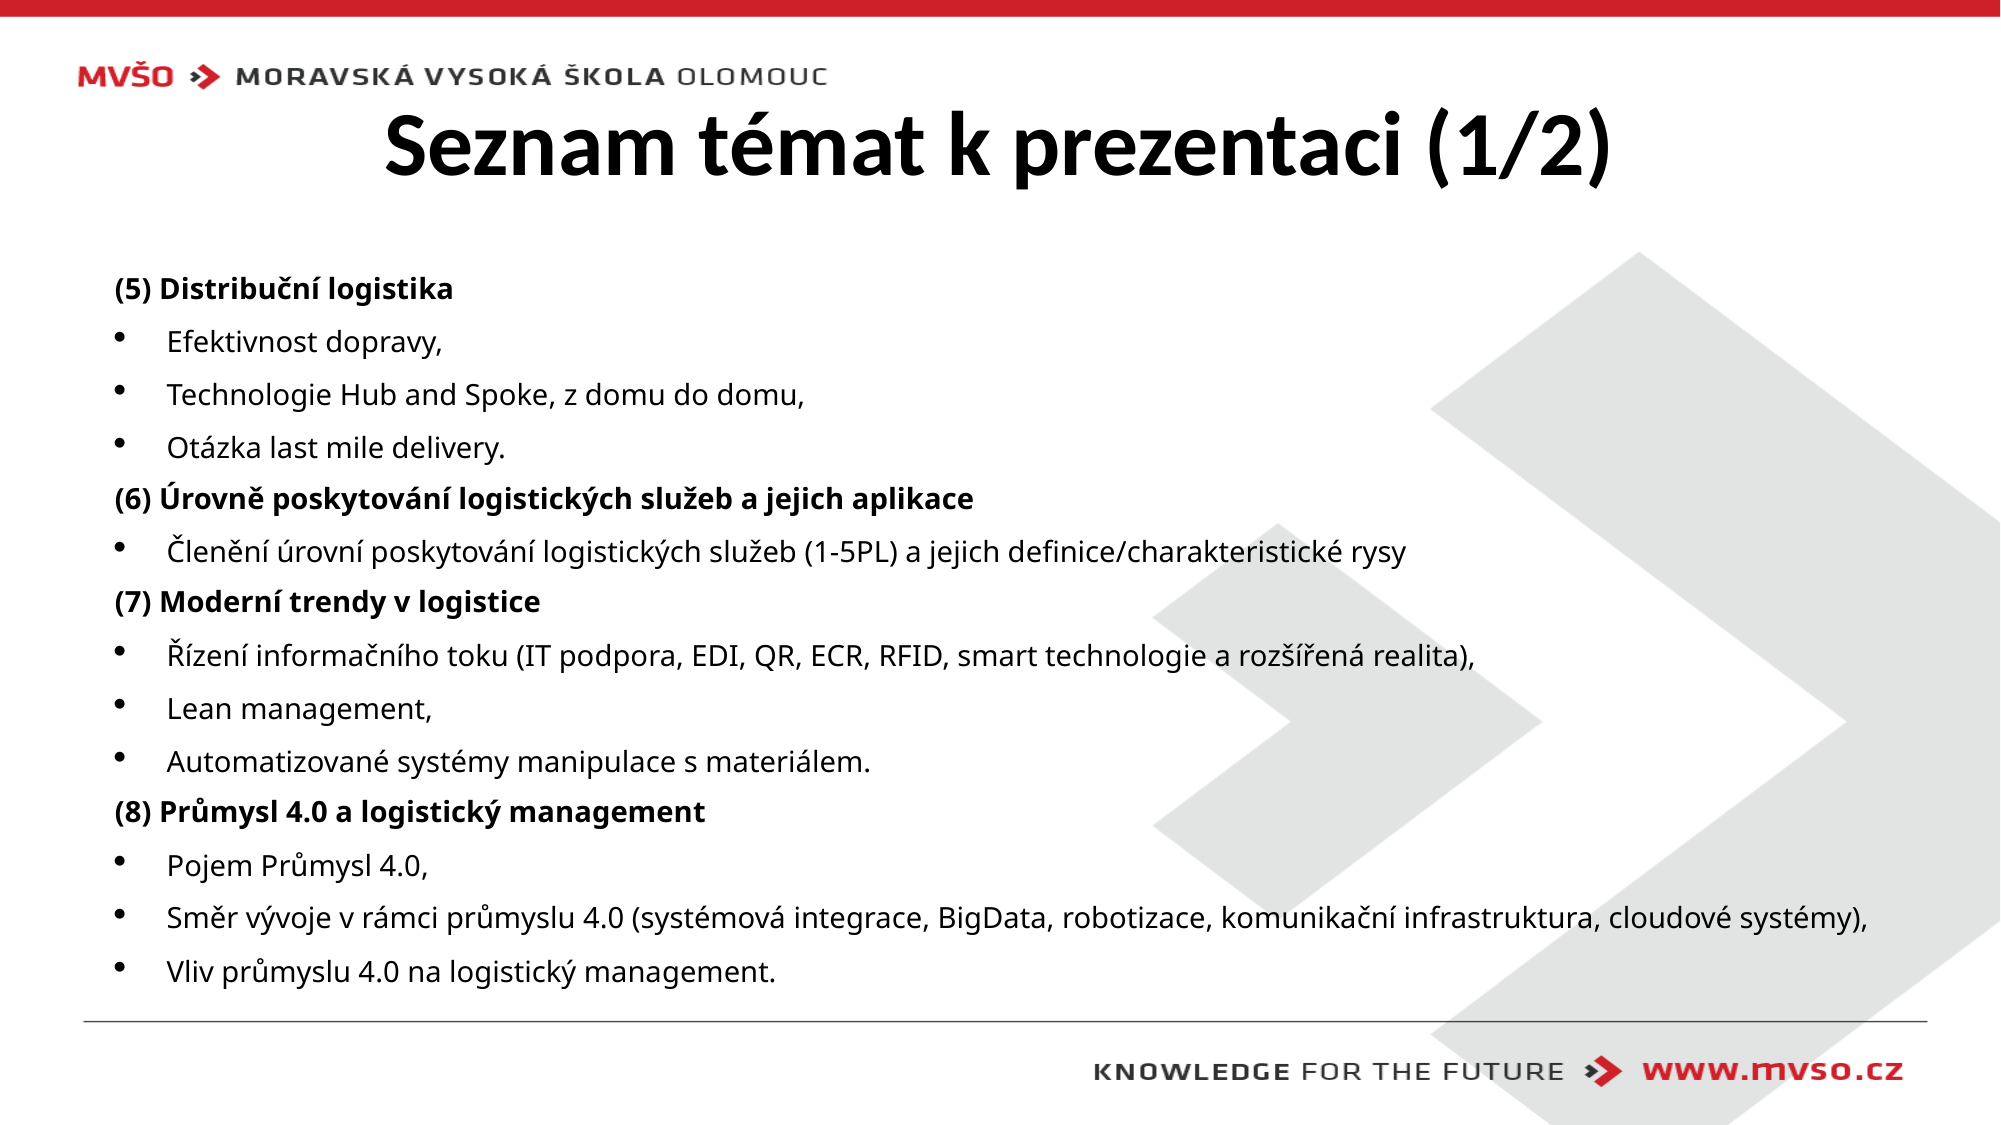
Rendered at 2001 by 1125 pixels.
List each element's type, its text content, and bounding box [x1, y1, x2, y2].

title Seznam témat k prezentaci (1/2) [99, 45, 1900, 233]
list (5) Distribuční logistika Efektivnost dopravy, Technologie Hub and Spoke, z domu do domu, Otázka last mile delivery. (6) Úrovně poskytování logistických služeb a jejich aplikace Členění úrovní poskytování logistických služeb (1-5PL) a jejich definice/charakteristické rysy (7) Moderní trendy v logistice Řízení informačního toku (IT podpora, EDI, QR, ECR, RFID, smart technologie a rozšířená realita), Lean management, Automatizované systémy manipulace s materiálem. (8) Průmysl 4.0 a logistický management Pojem Průmysl 4.0, Směr vývoje v rámci průmyslu 4.0 (systémová integrace, BigData, robotizace, komunikační infrastruktura, cloudové systémy), Vliv průmyslu 4.0 na logistický management. [99, 262, 1900, 1005]
picture [0, 0, 2001, 1125]
